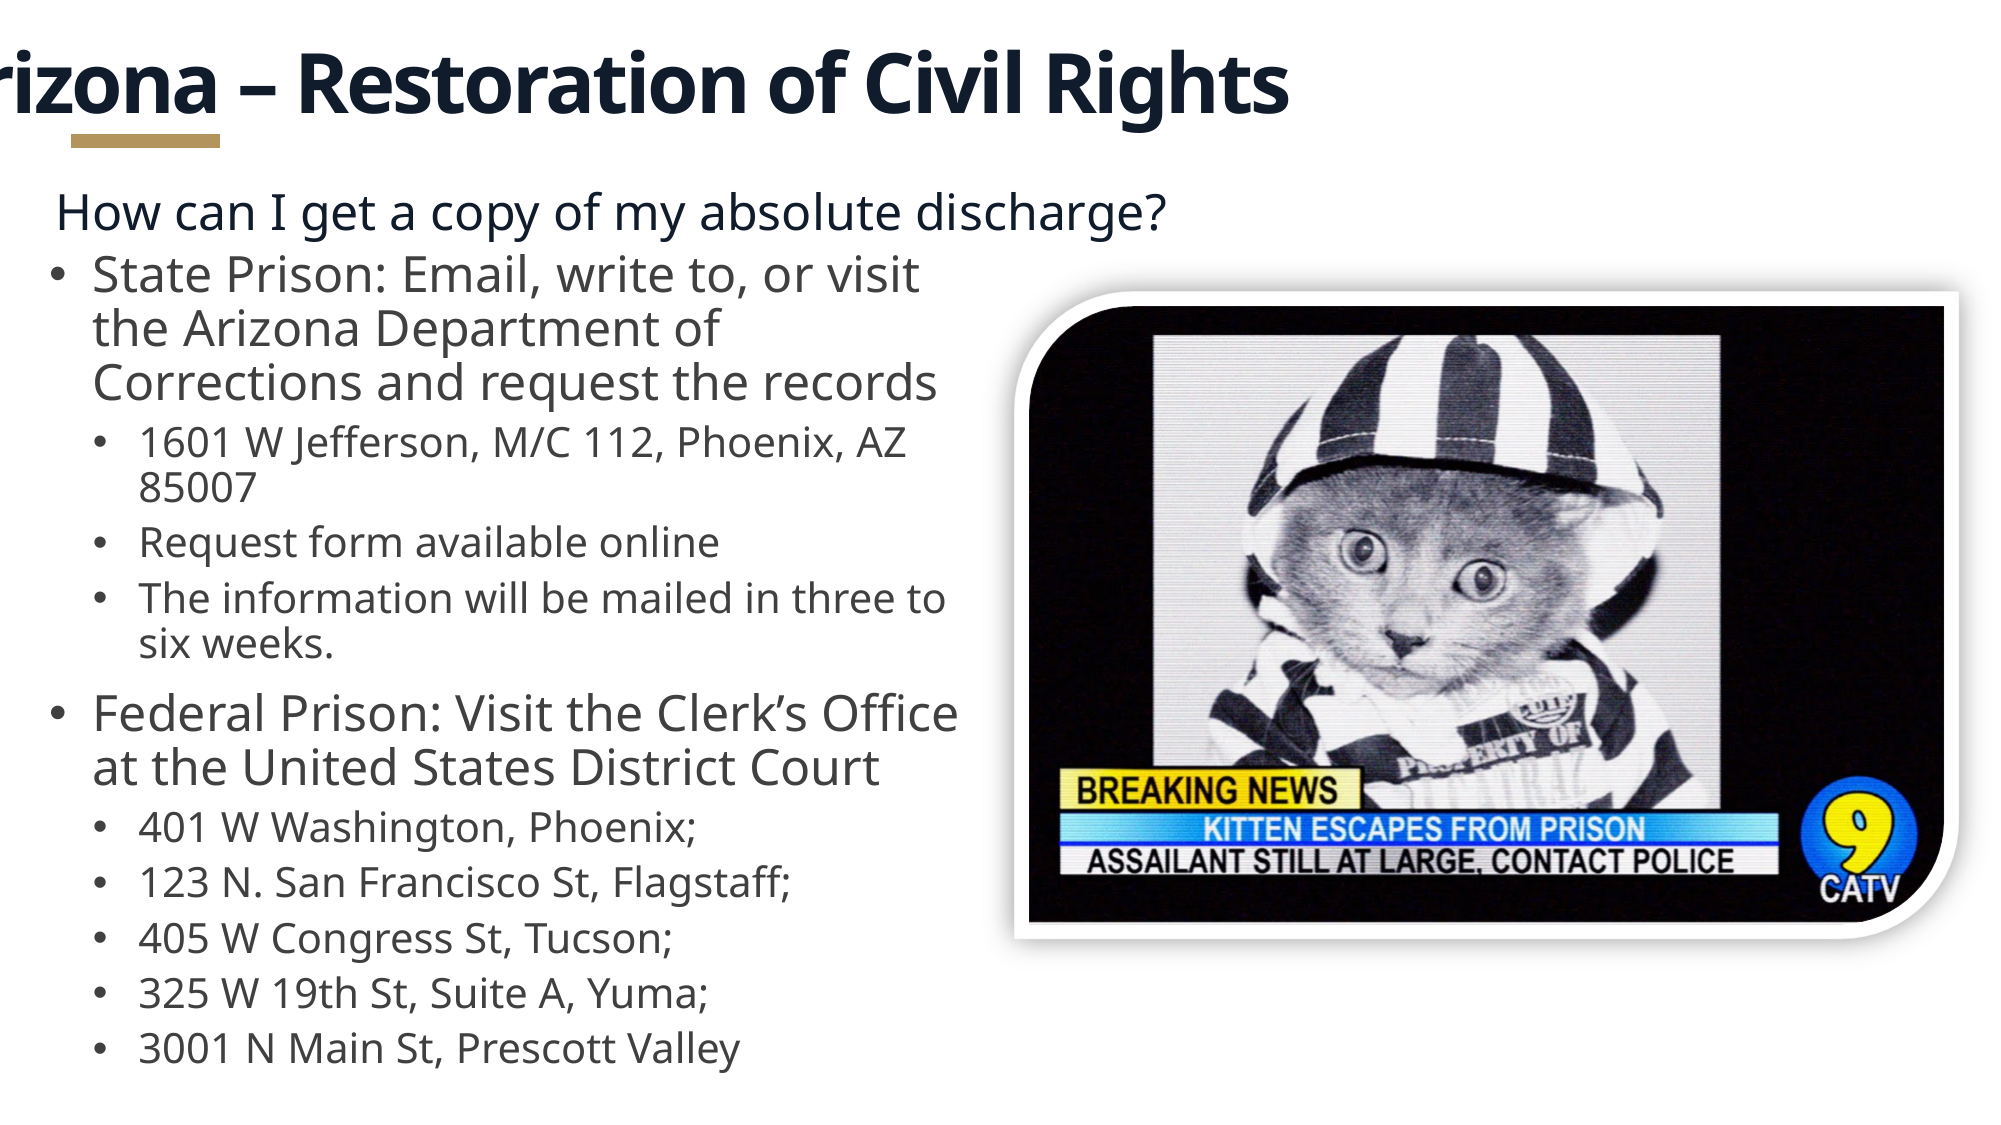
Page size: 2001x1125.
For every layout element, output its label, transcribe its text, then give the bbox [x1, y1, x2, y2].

text_box State Prison: Email, write to, or visit the Arizona Department of Corrections and request the records 1601 W Jefferson, M/C 112, Phoenix, AZ 85007 Request form available online The information will be mailed in three to six weeks. Federal Prison: Visit the Clerk’s Office at the United States District Court 401 W Washington, Phoenix; 123 N. San Francisco St, Flagstaff; 405 W Congress St, Tucson; 325 W 19th St, Suite A, Yuma; 3001 N Main St, Prescott Valley [49, 249, 996, 1088]
text_box Arizona – Restoration of Civil Rights [0, 23, 1308, 138]
picture [972, 249, 2001, 981]
text_box How can I get a copy of my absolute discharge? [41, 142, 1391, 248]
